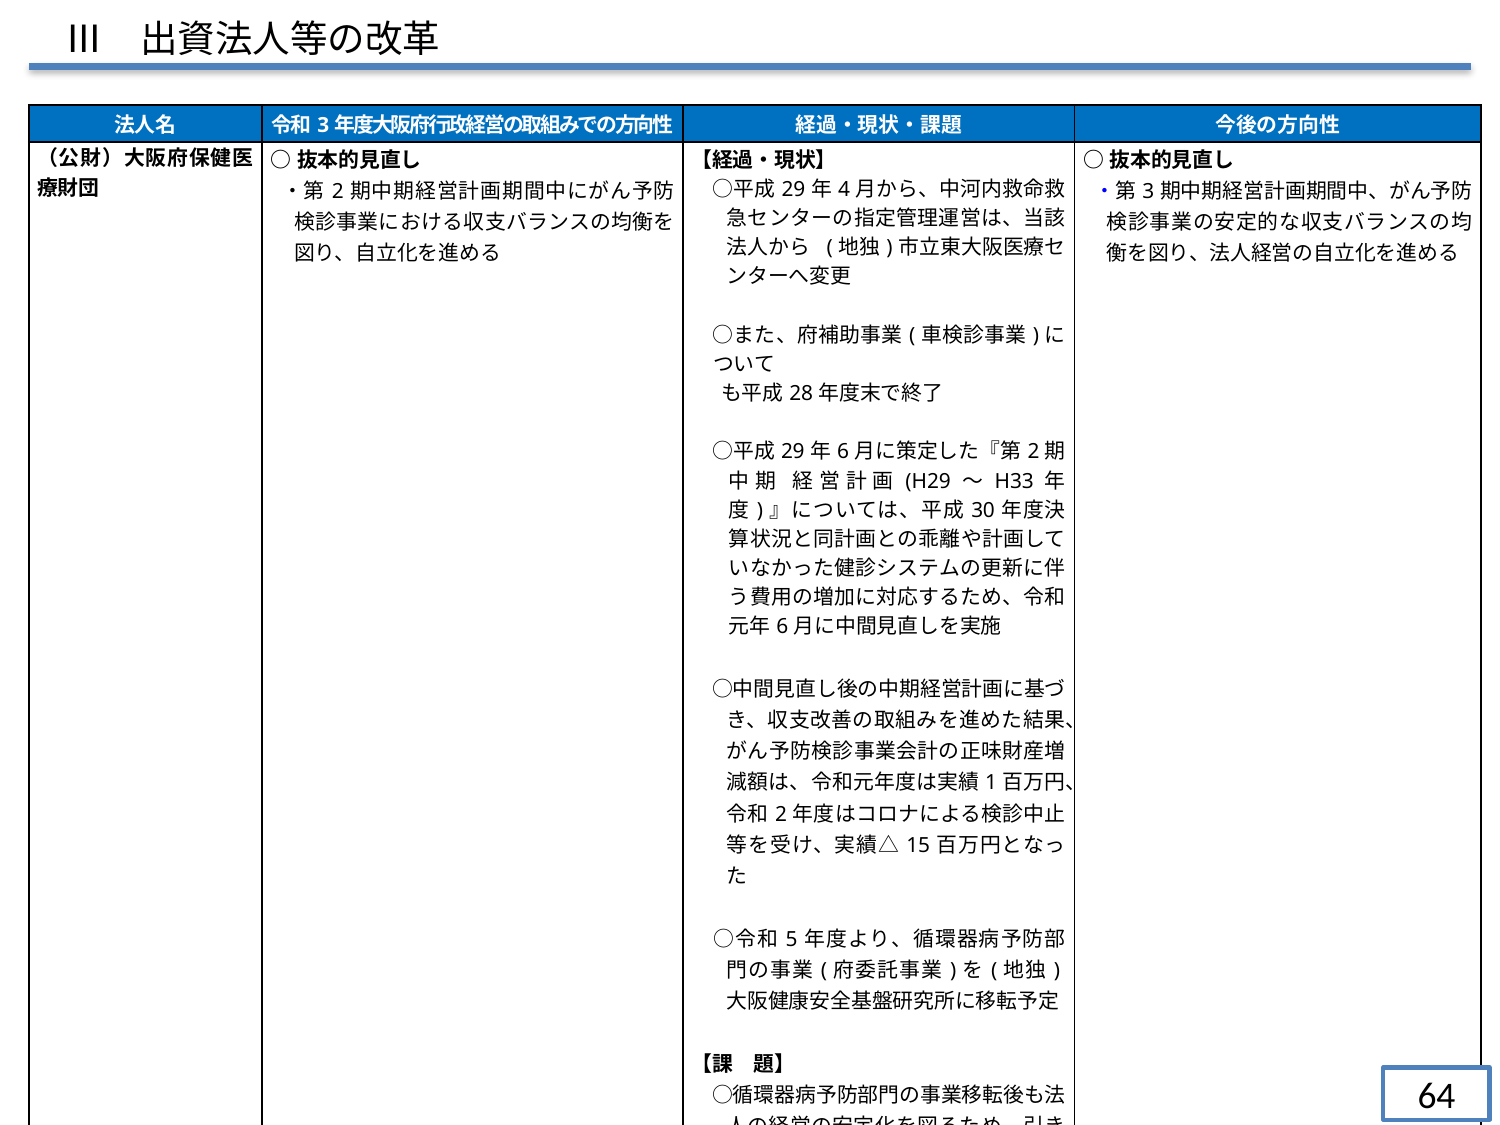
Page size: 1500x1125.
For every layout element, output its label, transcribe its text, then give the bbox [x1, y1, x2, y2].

table_header 経過・現状・課題 [684, 106, 1074, 141]
text_box Ⅲ 出資法人等の改革 [4, 7, 1340, 67]
table_cell ○抜本的見直し ・第3期中期経営計画期間中、がん予防検診事業の安定的な収支バランスの均衡を図り、法人経営の自立化を進める [1075, 143, 1480, 1125]
text_box 64 [1381, 1065, 1492, 1122]
table_header 令和3年度大阪府行政経営の取組みでの方向性 [263, 106, 682, 141]
table_header 今後の方向性 [1075, 106, 1480, 141]
table_header 法人名 [30, 106, 261, 141]
table_cell ○抜本的見直し ・第2期中期経営計画期間中にがん予防検診事業における収支バランスの均衡を図り、自立化を進める [263, 143, 682, 1125]
table_cell 【経過・現状】 ○平成29年4月から、中河内救命救急センターの指定管理運営は、当該法人から (地独)市立東大阪医療センターへ変更 ○また、府補助事業(車検診事業)について も平成28年度末で終了 ○平成29年6月に策定した『第2期中期 経営計画(H29～H33年度)』については、平成30年度決算状況と同計画との乖離や計画していなかった健診システムの更新に伴う費用の増加に対応するため、令和元年6月に中間見直しを実施 ○中間見直し後の中期経営計画に基づき、収支改善の取組みを進めた結果、がん予防検診事業会計の正味財産増減額は、令和元年度は実績1百万円、令和2年度はコロナによる検診中止等を受け、実績△15百万円となった ○令和5年度より、循環器病予防部門の事業(府委託事業)を(地独)大阪健康安全基盤研究所に移転予定 【課 題】 ○循環器病予防部門の事業移転後も法人の経営の安定化を図るため、引き続きがん予防検診事業の収支均衡に向けた取組みが必要 [684, 143, 1074, 1125]
table_cell （公財）大阪府保健医療財団 [30, 143, 261, 1125]
